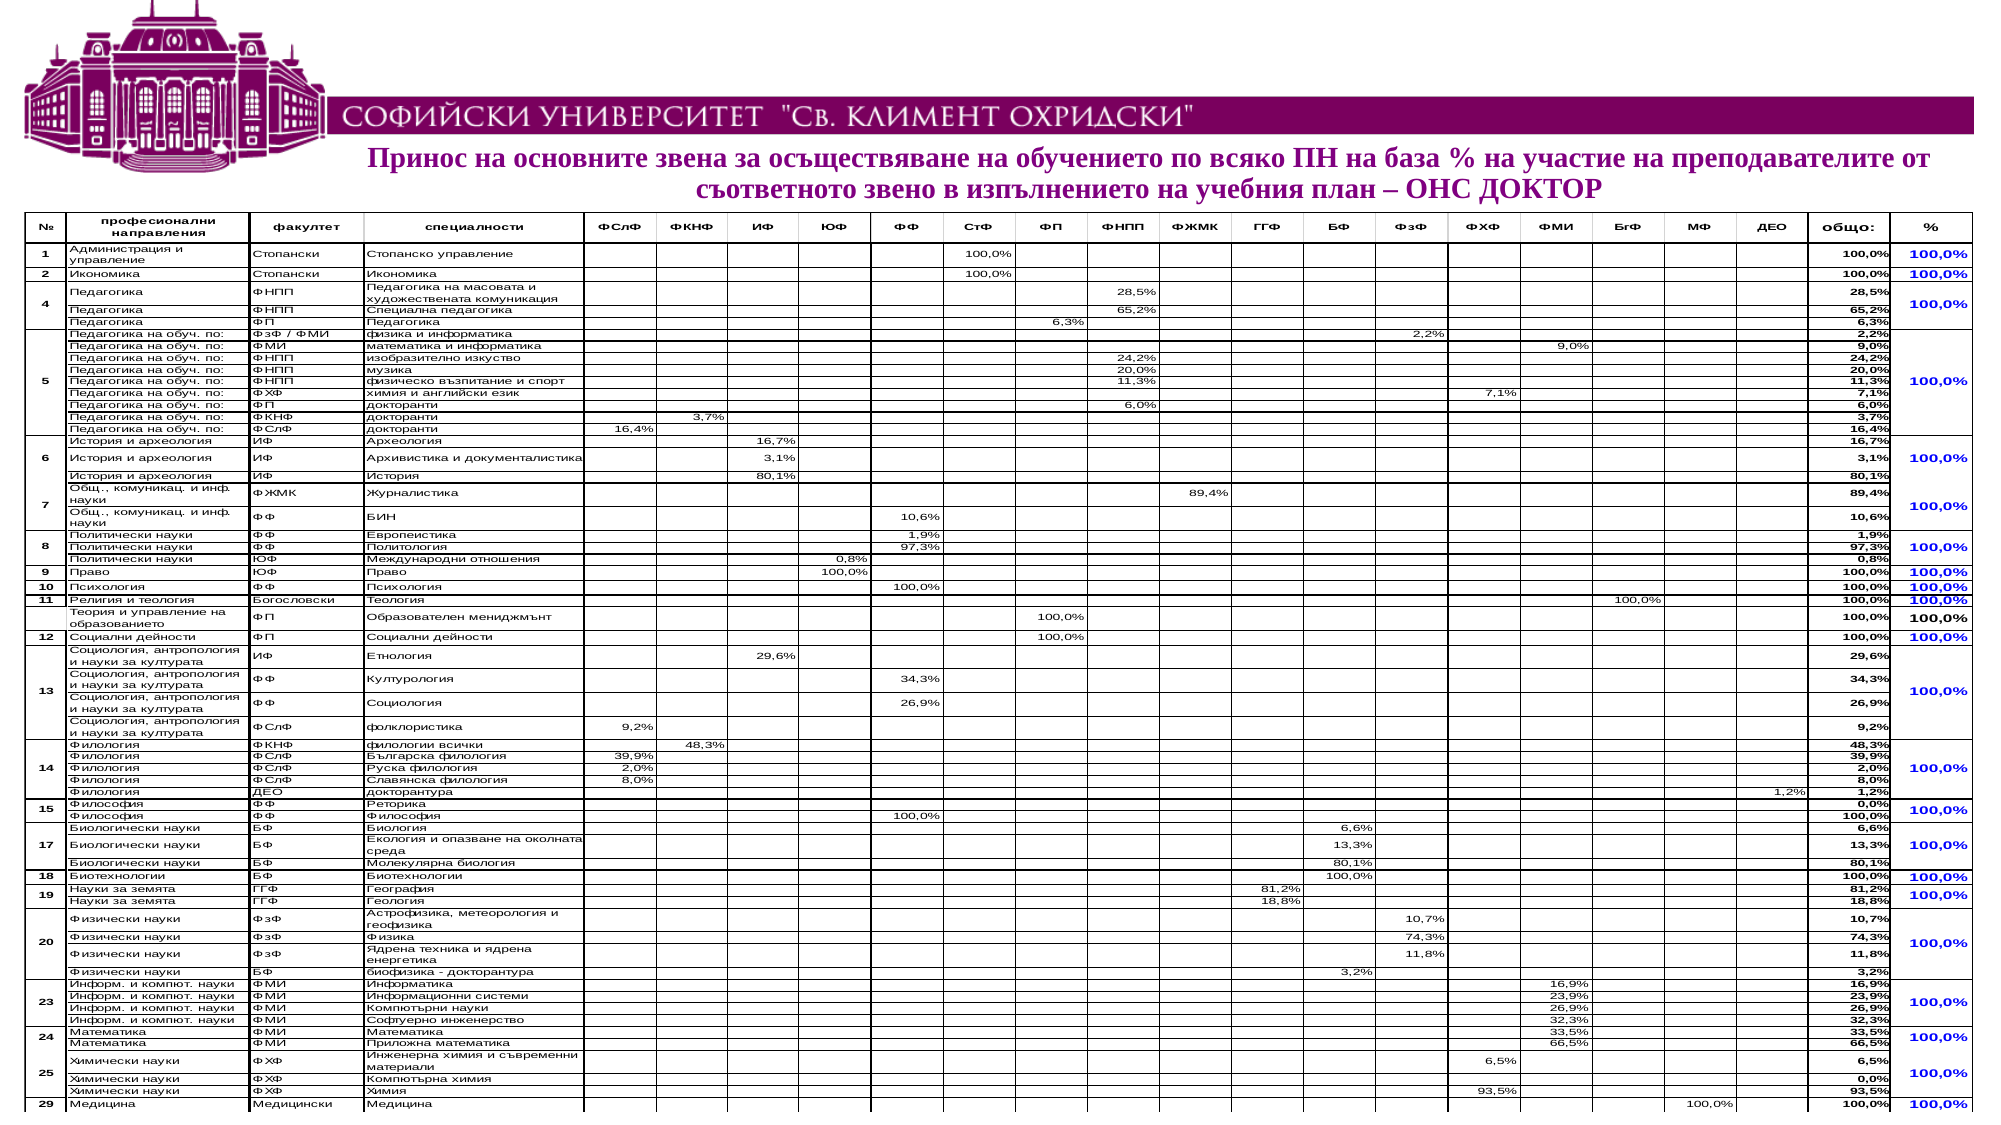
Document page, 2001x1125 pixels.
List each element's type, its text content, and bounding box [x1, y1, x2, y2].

text_box Принос на основните звена за осъществяване на обучението по всяко ПН на база % на участие на преподавателите от съответното звено в изпълнението на учебния план – ОНС ДОКТОР [324, 173, 1974, 212]
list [24, 212, 1974, 1113]
picture [24, 0, 1974, 173]
